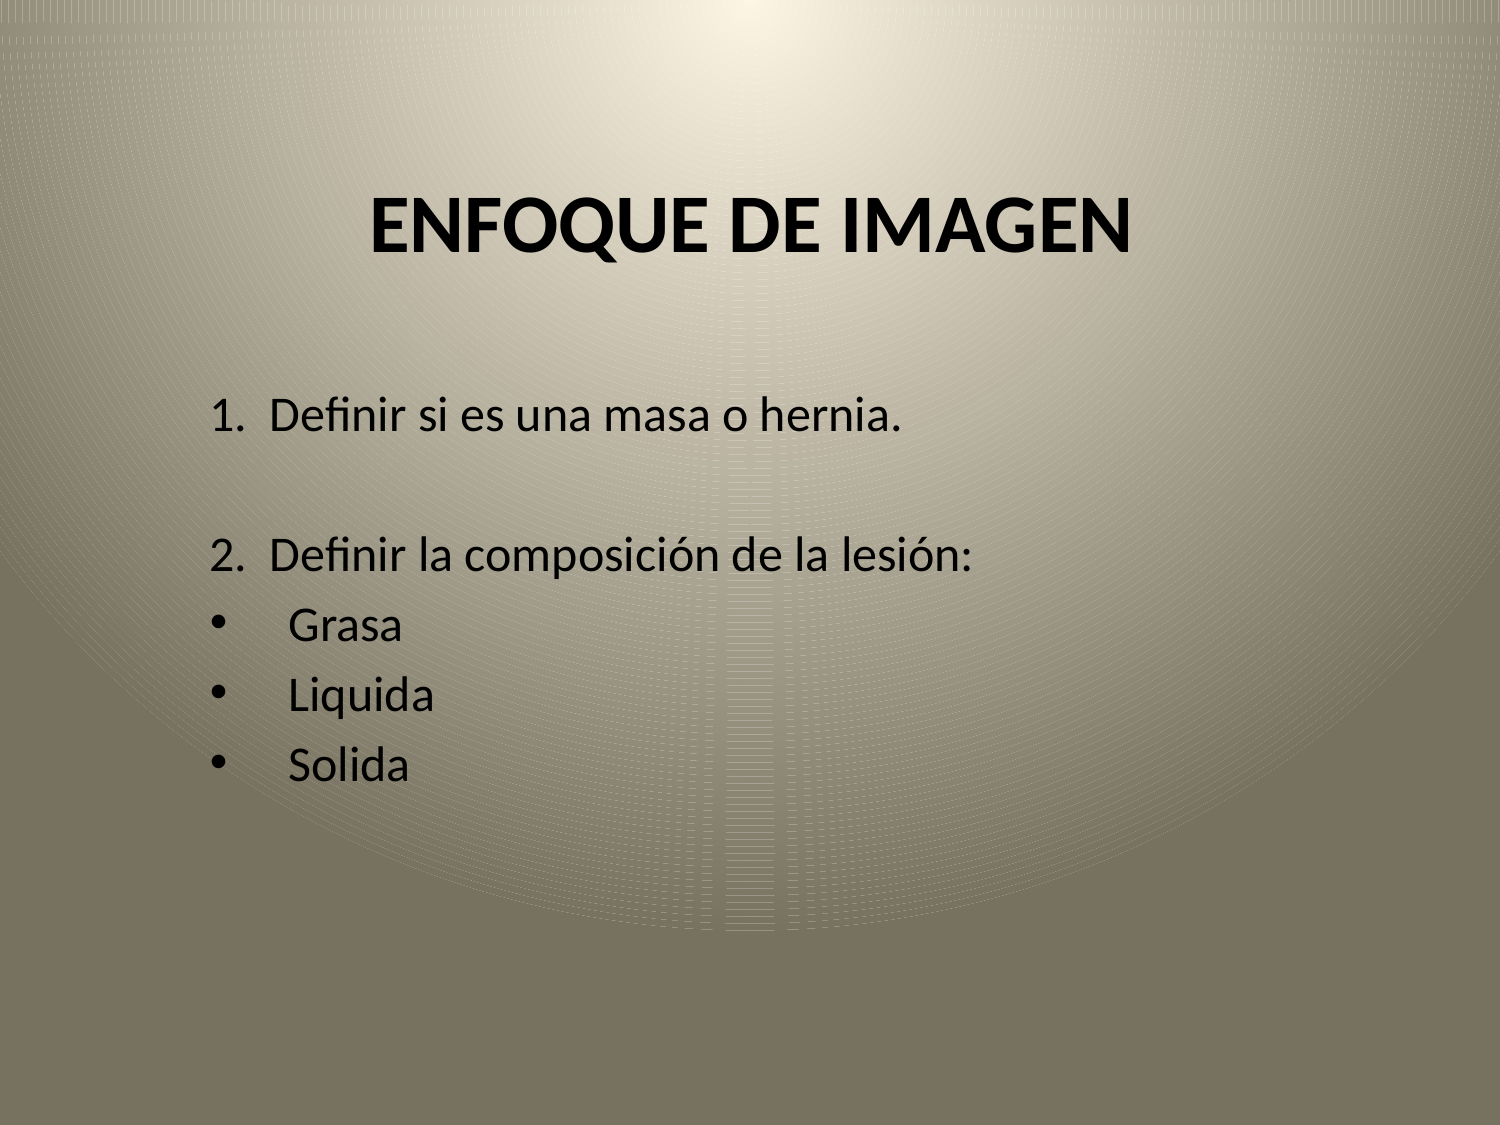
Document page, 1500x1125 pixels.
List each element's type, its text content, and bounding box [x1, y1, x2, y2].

list 1. Definir si es una masa o hernia. 2. Definir la composición de la lesión: Grasa Liquida Solida [194, 373, 1355, 969]
title ENFOQUE DE IMAGEN [76, 125, 1427, 313]
